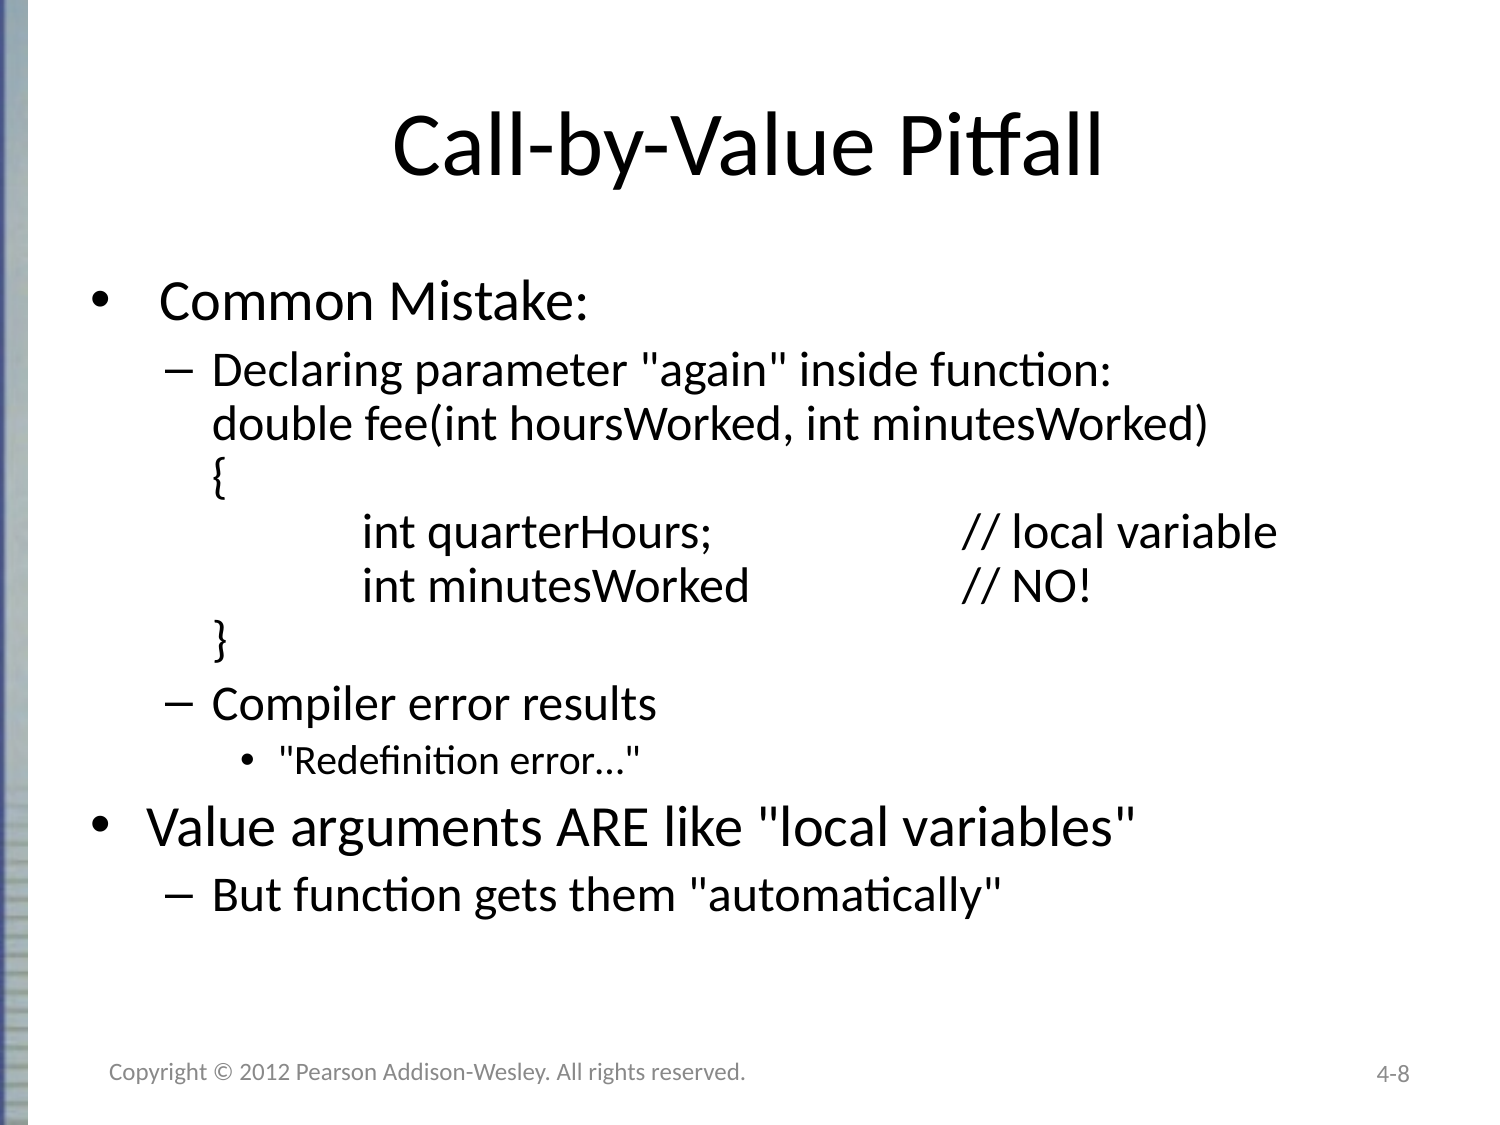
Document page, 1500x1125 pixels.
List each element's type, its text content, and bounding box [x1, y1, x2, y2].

list Common Mistake: Declaring parameter "again" inside function: double fee(int hoursWorked, int minutesWorked) { int quarterHours; // local variable int minutesWorked // NO! } Compiler error results "Redefinition error…" Value arguments ARE like "local variables" But function gets them "automatically" [75, 262, 1425, 1005]
footer Copyright © 2012 Pearson Addison-Wesley. All rights reserved. [75, 1040, 788, 1100]
picture [0, 0, 28, 1125]
slide_number 4-8 [1074, 1042, 1425, 1103]
title Call-by-Value Pitfall [75, 45, 1425, 233]
